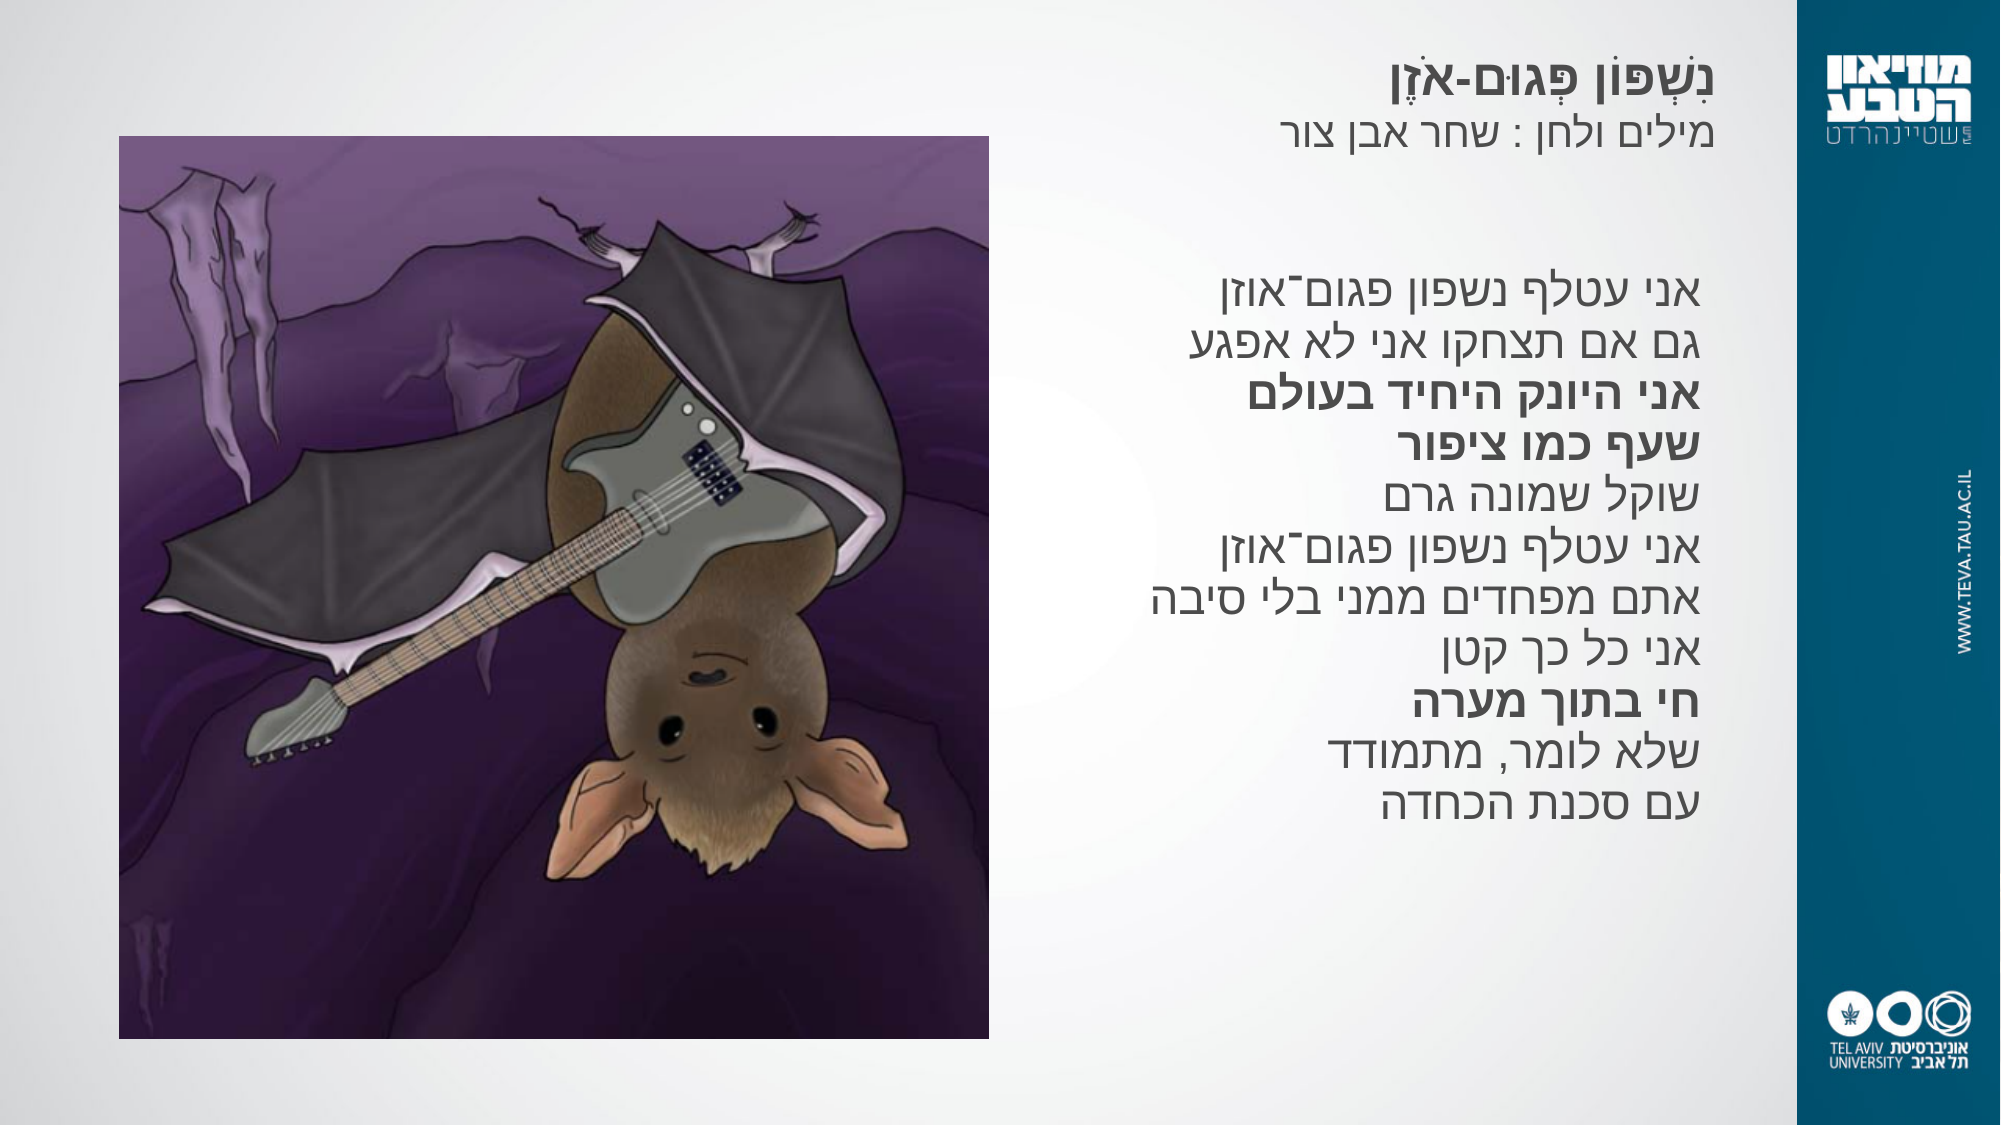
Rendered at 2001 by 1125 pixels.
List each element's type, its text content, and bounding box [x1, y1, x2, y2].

picture [1856, 1042, 1877, 1053]
picture [0, 0, 1796, 1125]
picture [1876, 127, 1888, 143]
picture [1959, 533, 1970, 544]
picture [1959, 554, 1970, 570]
picture [1843, 127, 1855, 143]
picture [1924, 127, 1936, 144]
picture [1959, 570, 1970, 600]
picture [1827, 55, 1971, 89]
picture [1959, 503, 1970, 513]
picture [1859, 127, 1870, 143]
picture [1877, 1042, 1883, 1054]
picture [1959, 522, 1971, 530]
picture [1959, 543, 1970, 552]
picture [1827, 88, 1971, 122]
picture [1914, 126, 1918, 136]
picture [1959, 470, 1971, 477]
picture [1846, 1043, 1851, 1054]
picture [1958, 605, 1970, 653]
picture [1925, 991, 1971, 1037]
picture [1894, 127, 1899, 143]
picture [1912, 1057, 1945, 1069]
picture [1891, 1042, 1968, 1068]
picture [1959, 490, 1971, 500]
table_header אני עטלף נשפון פגום־אוזן גם אם תצחקו אני לא אפגע אני היונק היחיד בעולם שעף כמו ציפור שוקל שמונה גרם אני עטלף נשפון פגום־אוזן אתם מפחדים ממני בלי סיבה אני כל כך קטן חי בתוך מערה שלא לומר, מתמודד עם סכנת הכחדה [989, 163, 1715, 958]
picture [1831, 1042, 1844, 1054]
picture [1830, 1056, 1902, 1068]
picture [1876, 991, 1922, 1037]
picture [1828, 127, 1840, 143]
text_box נִשְׁפּוֹן פְּגוּם-אֹזֶן מילים ולחן : שחר אבן צור [691, 38, 1732, 163]
picture [1828, 991, 1873, 1037]
picture [1963, 126, 1971, 140]
